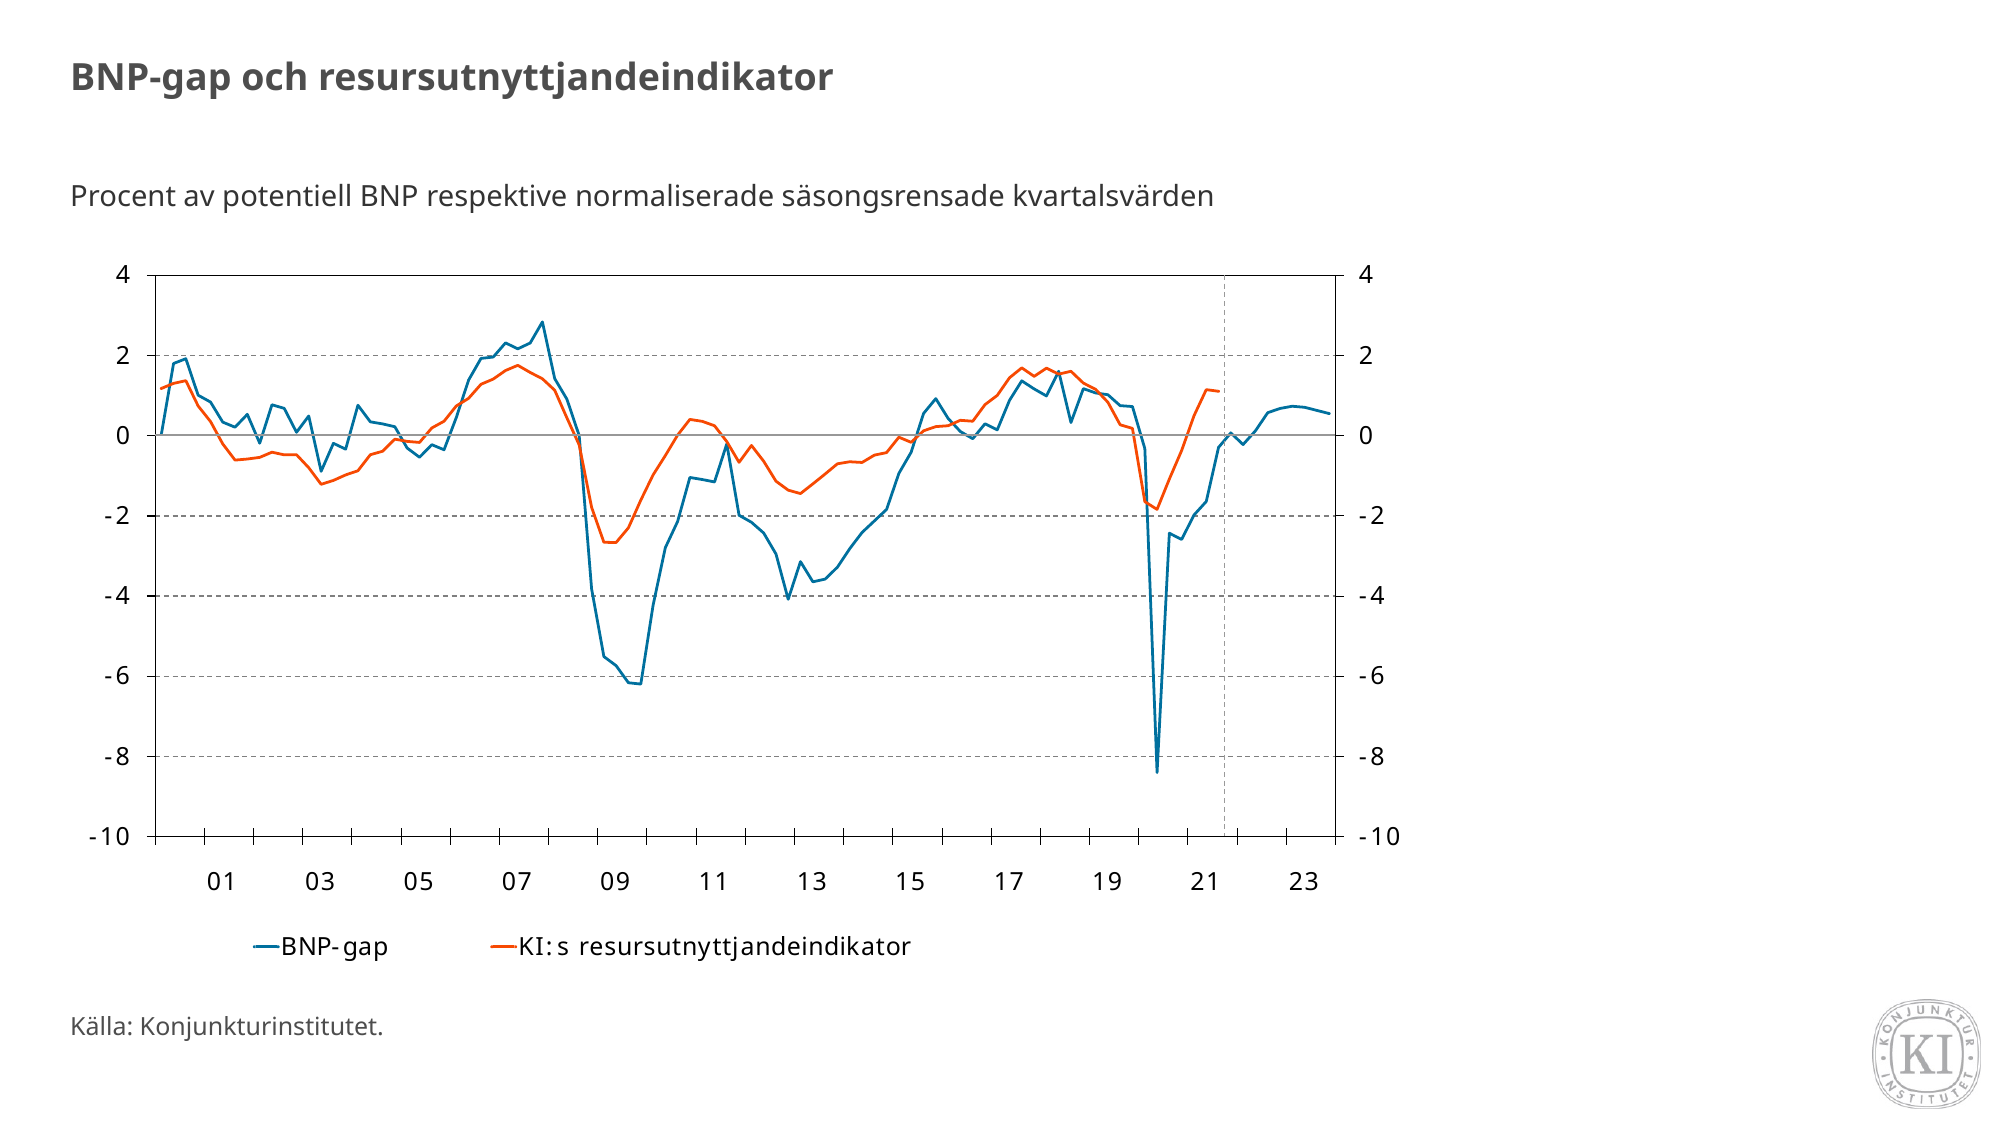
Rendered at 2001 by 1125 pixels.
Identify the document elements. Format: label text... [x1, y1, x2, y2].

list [72, 249, 1491, 984]
picture [1872, 999, 1981, 1109]
title BNP-gap och resursutnyttjandeindikator [55, 45, 1476, 128]
subtitle Källa: Konjunkturinstitutet. [55, 1003, 1476, 1106]
list Procent av potentiell BNP respektive normaliserade säsongsrensade kvartalsvärden [55, 137, 1476, 220]
